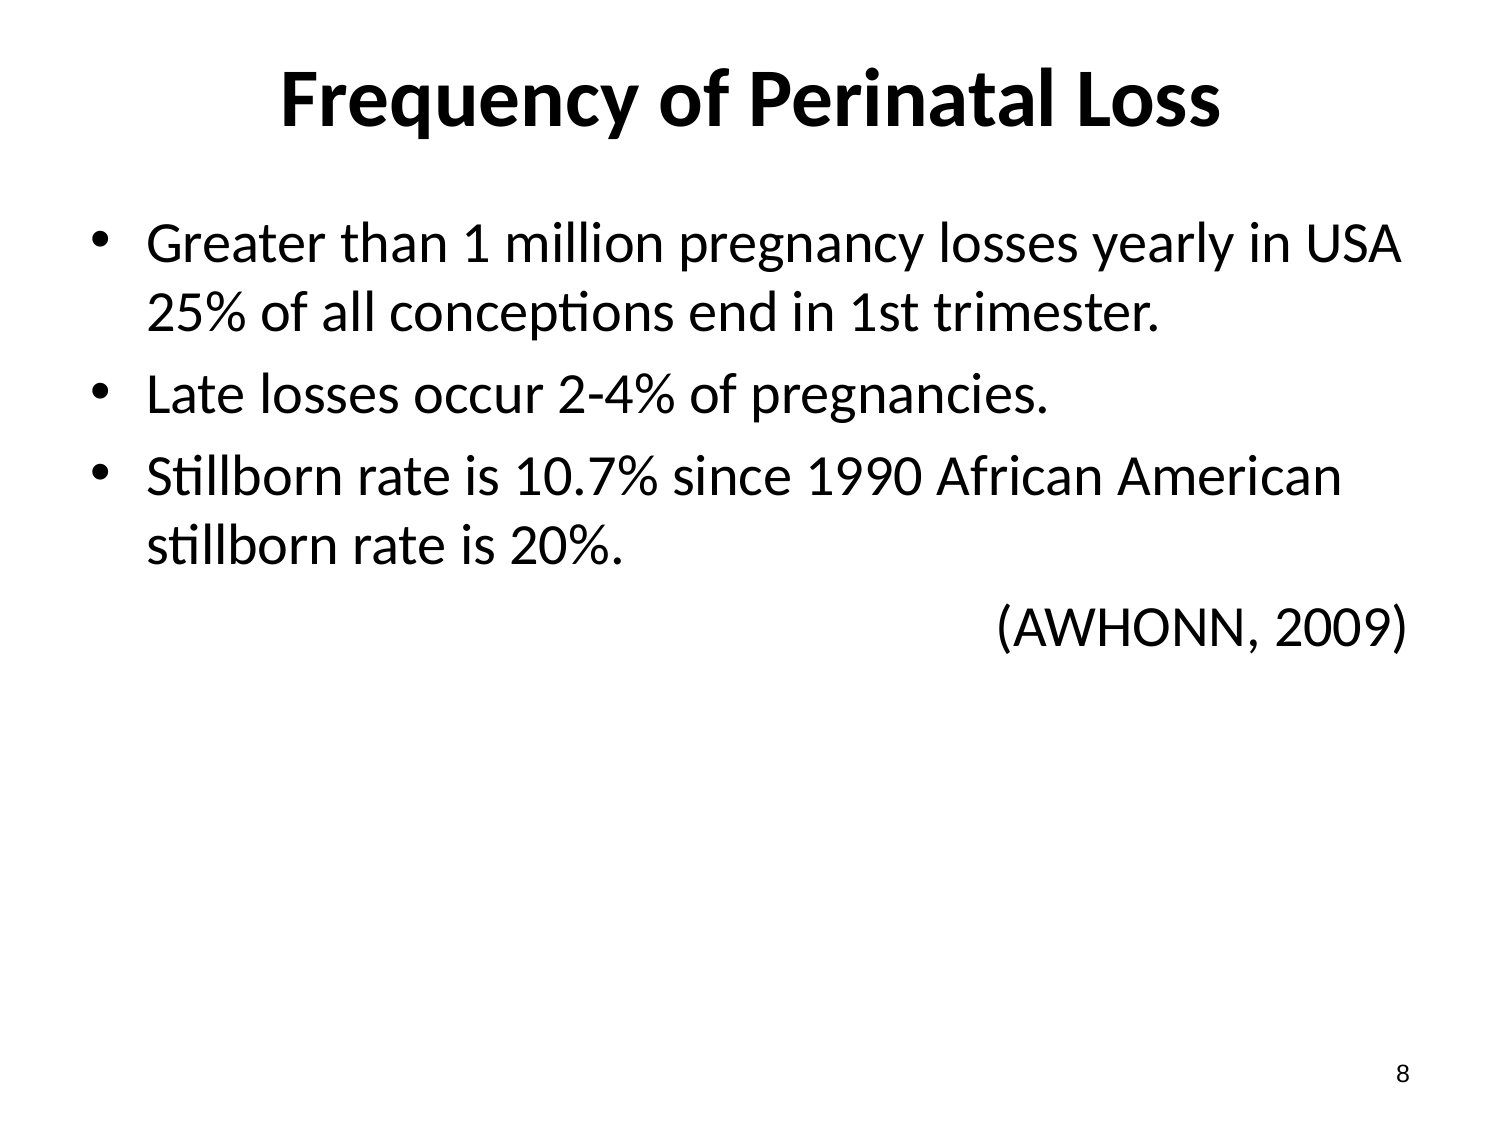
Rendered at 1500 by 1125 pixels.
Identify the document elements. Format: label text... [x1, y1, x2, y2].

list Greater than 1 million pregnancy losses yearly in USA 25% of all conceptions end in 1st trimester. Late losses occur 2-4% of pregnancies. Stillborn rate is 10.7% since 1990 African American stillborn rate is 20%. (AWHONN, 2009) [75, 196, 1425, 1024]
slide_number 7 [1074, 1042, 1425, 1103]
title Frequency of Perinatal Loss [76, 19, 1427, 169]
